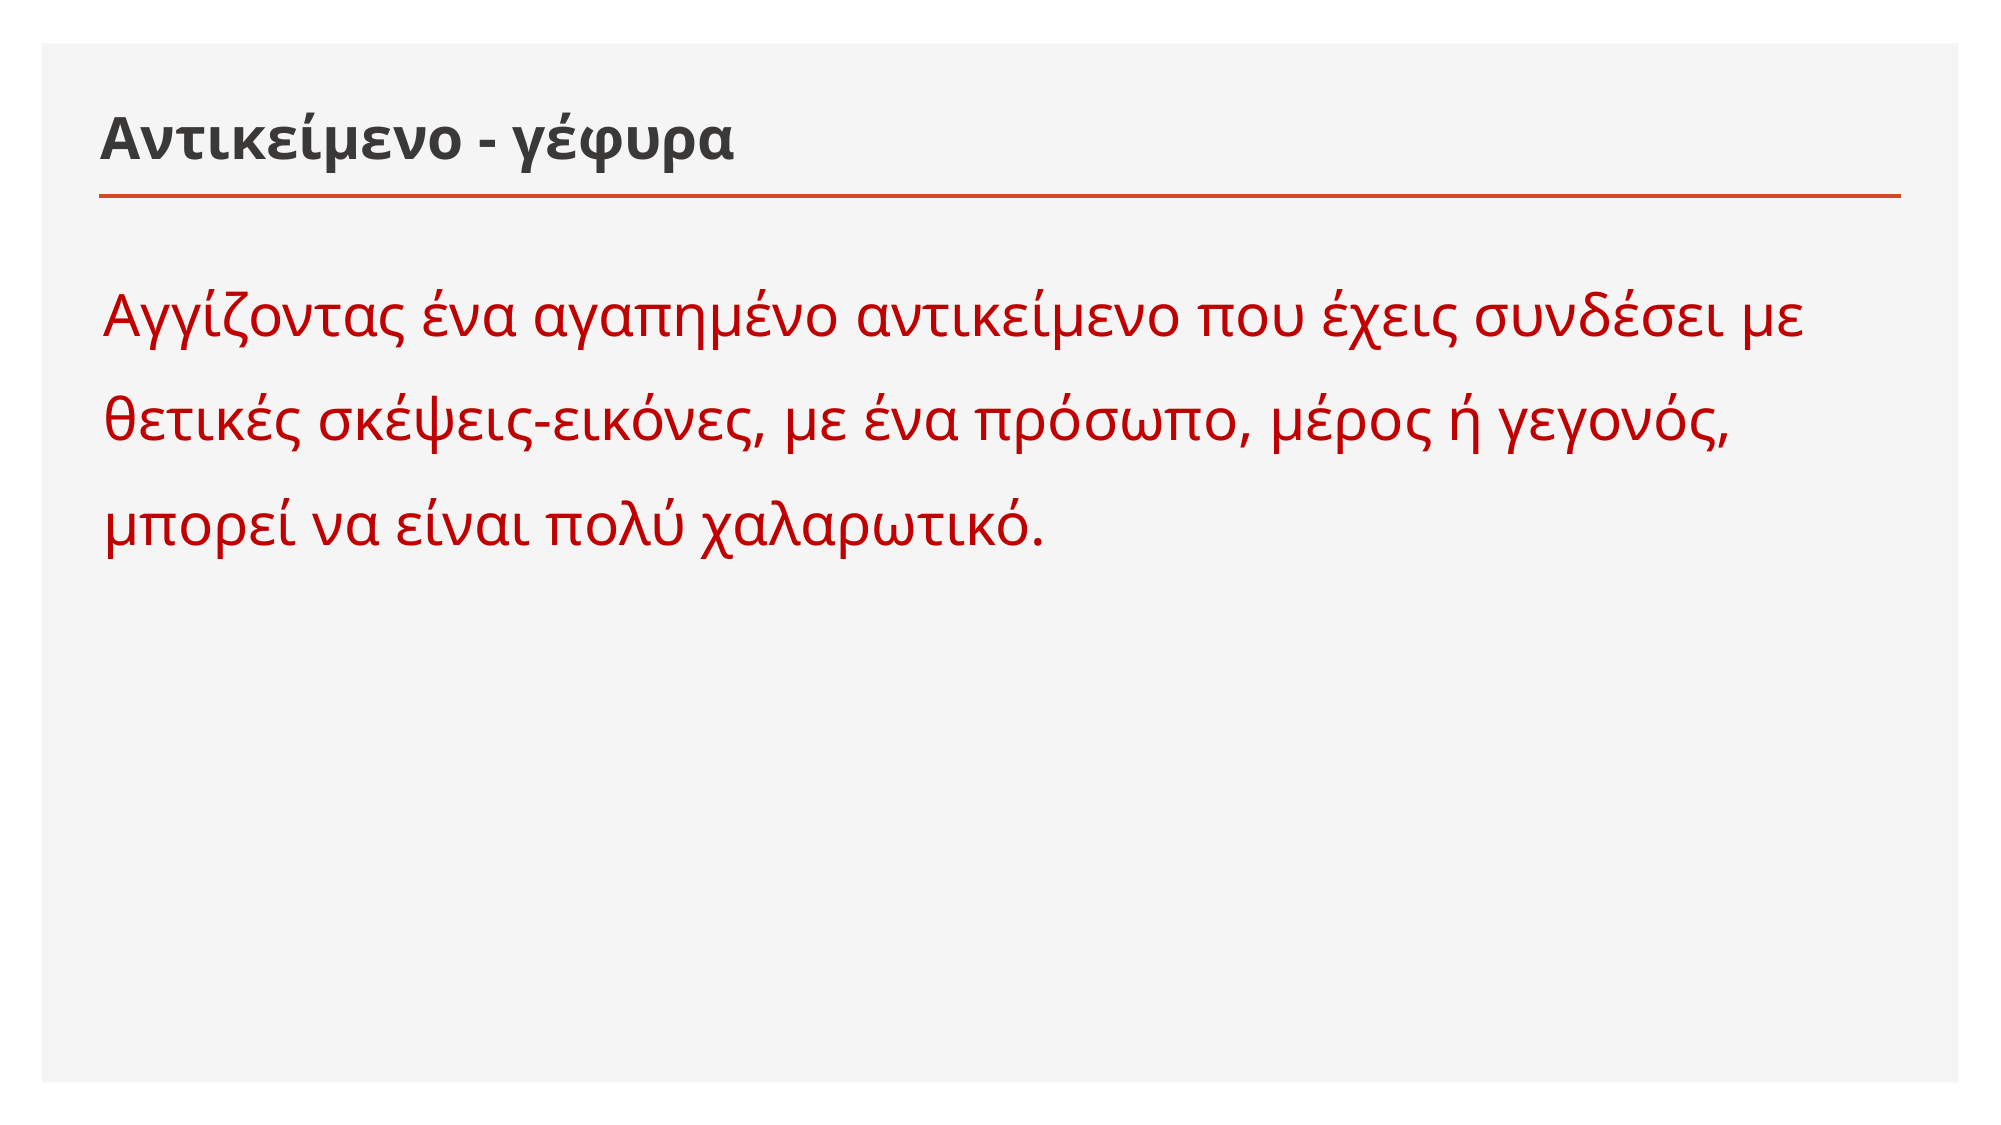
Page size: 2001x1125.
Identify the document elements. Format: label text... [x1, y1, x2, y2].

list Αγγίζοντας ένα αγαπημένο αντικείμενο που έχεις συνδέσει με θετικές σκέψεις-εικόνες, με ένα πρόσωπο, μέρος ή γεγονός, μπορεί να είναι πολύ χαλαρωτικό. [88, 235, 1897, 1018]
title Αντικείμενο - γέφυρα [85, 73, 1214, 179]
